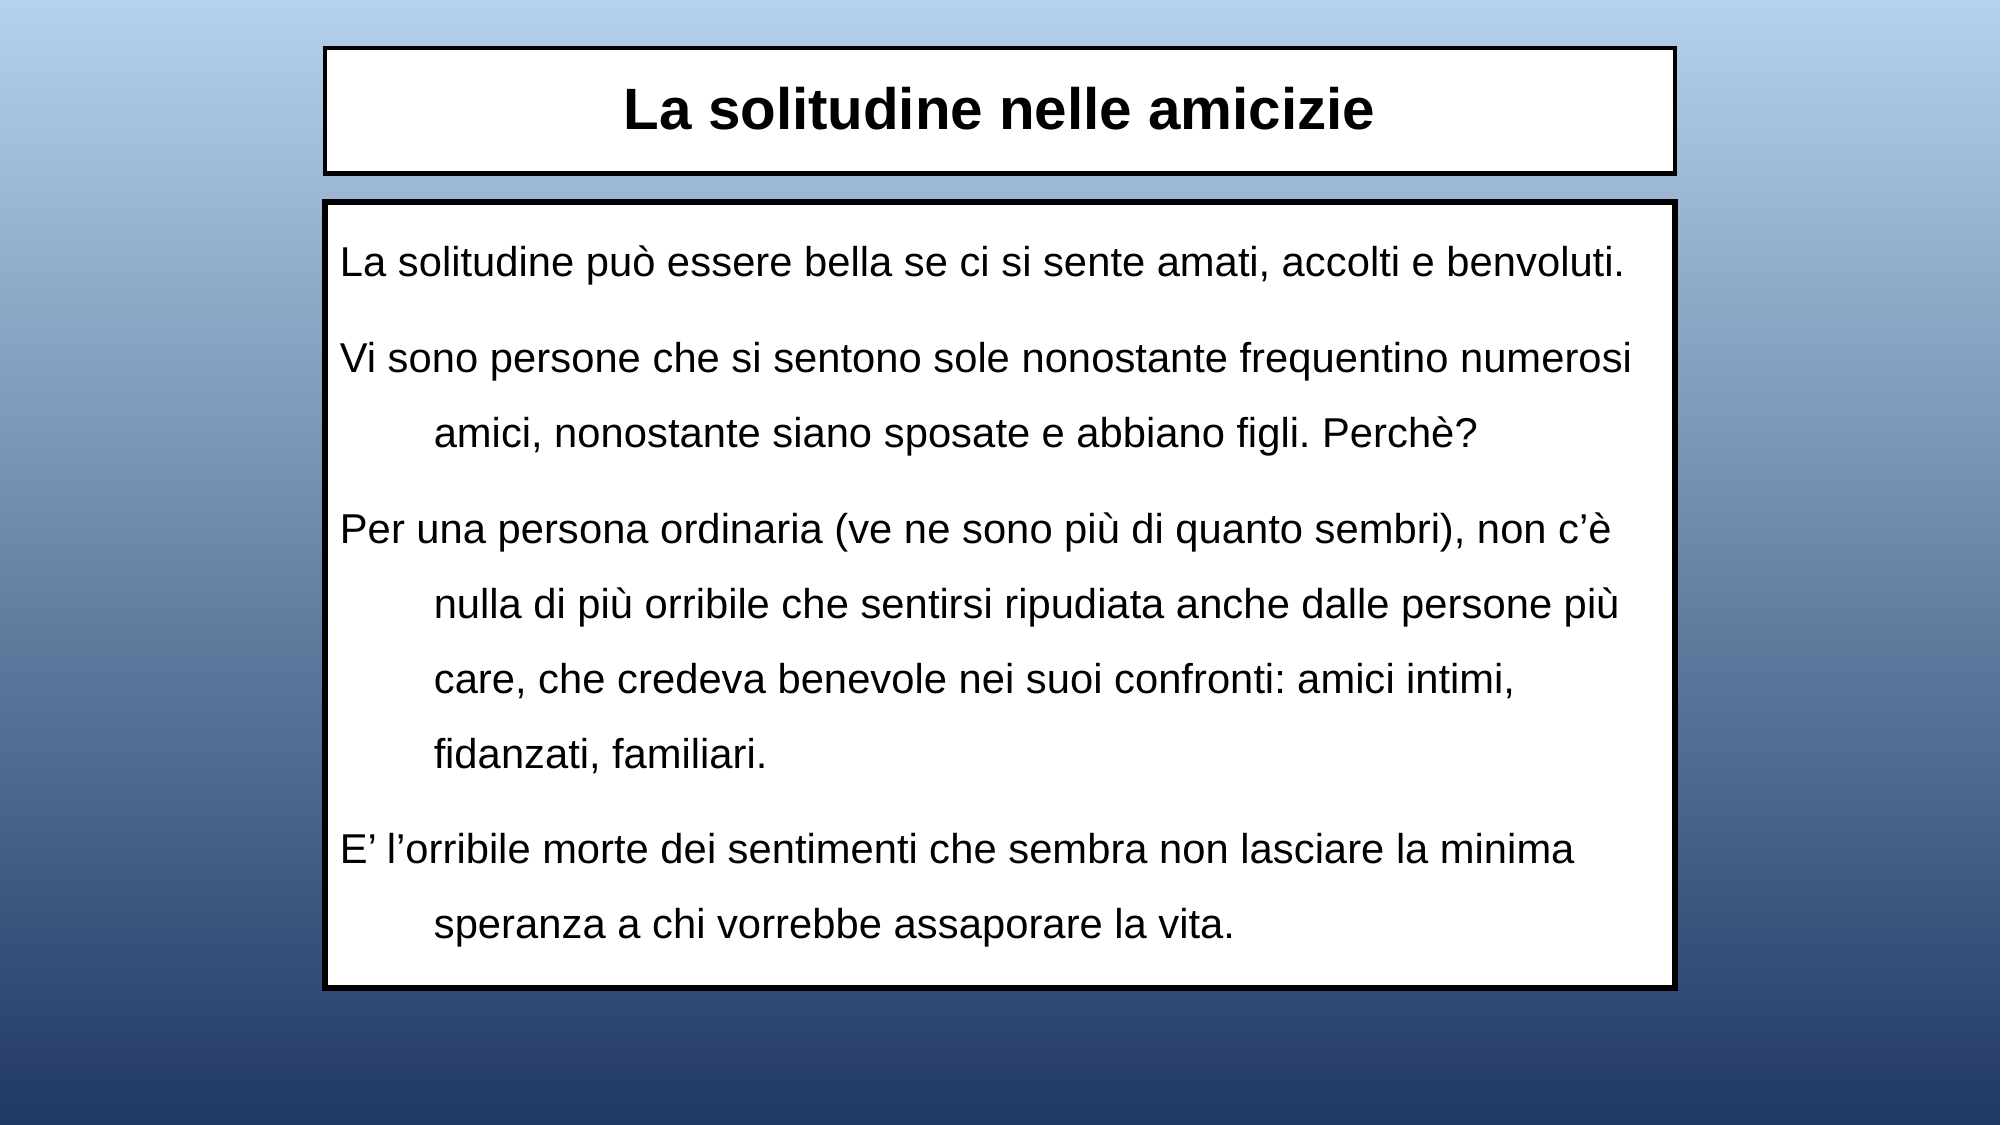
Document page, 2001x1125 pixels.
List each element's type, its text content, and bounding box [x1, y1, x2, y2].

list La solitudine può essere bella se ci si sente amati, accolti e benvoluti. Vi sono persone che si sentono sole nonostante frequentino numerosi amici, nonostante siano sposate e abbiano figli. Perchè? Per una persona ordinaria (ve ne sono più di quanto sembri), non c’è nulla di più orribile che sentirsi ripudiata anche dalle persone più care, che credeva benevole nei suoi confronti: amici intimi, fidanzati, familiari. E’ l’orribile morte dei sentimenti che sembra non lasciare la minima speranza a chi vorrebbe assaporare la vita. [324, 202, 1675, 988]
title La solitudine nelle amicizie [324, 47, 1675, 174]
